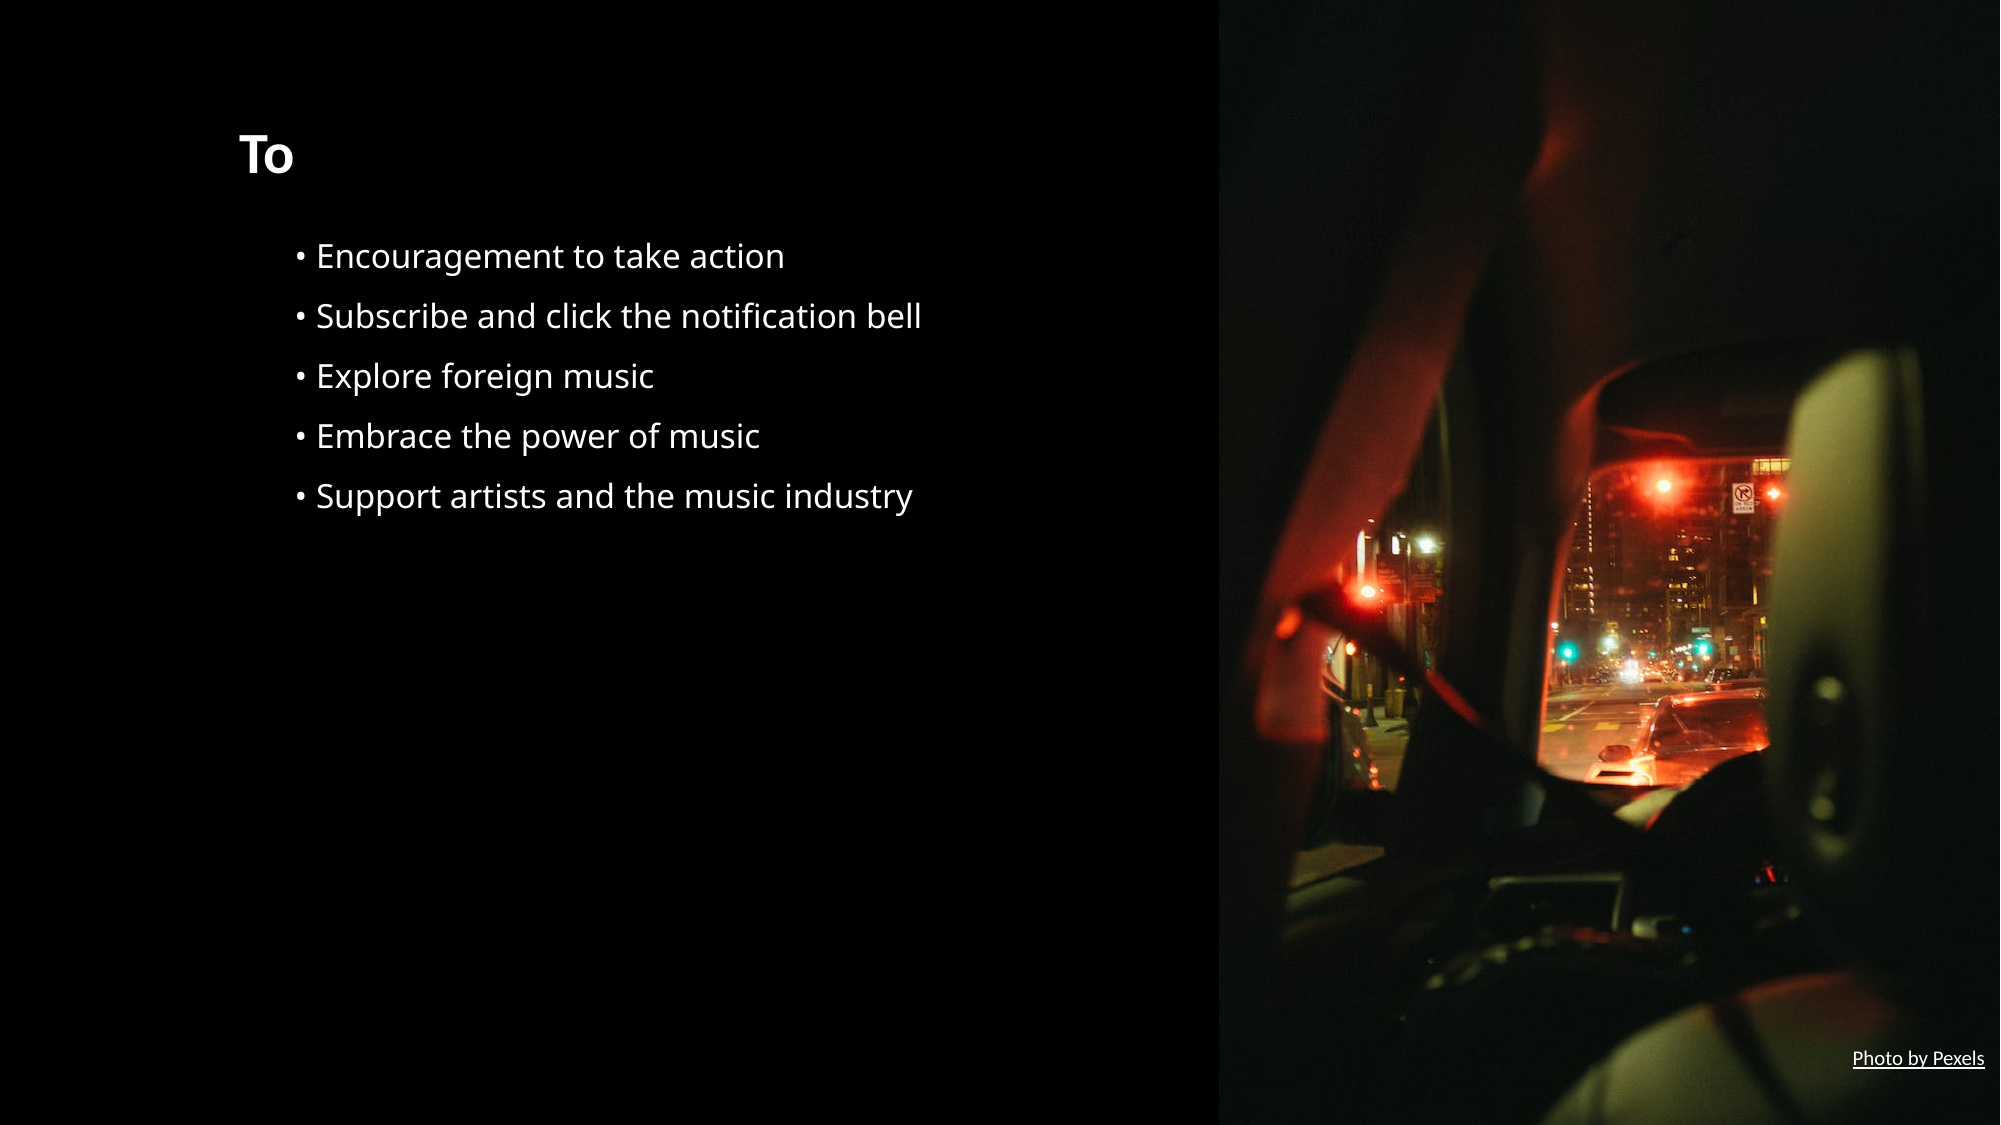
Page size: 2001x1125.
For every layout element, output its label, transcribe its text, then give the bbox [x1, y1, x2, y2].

text_box • Explore foreign music [262, 337, 1013, 397]
text_box • Support artists and the music industry [262, 457, 1013, 533]
text_box • Embrace the power of music [262, 397, 1013, 457]
text_box • Encouragement to take action [262, 217, 1013, 277]
text_box To [225, 112, 1219, 188]
picture [1219, 0, 2000, 1125]
text_box • Subscribe and click the notification bell [262, 277, 1013, 337]
